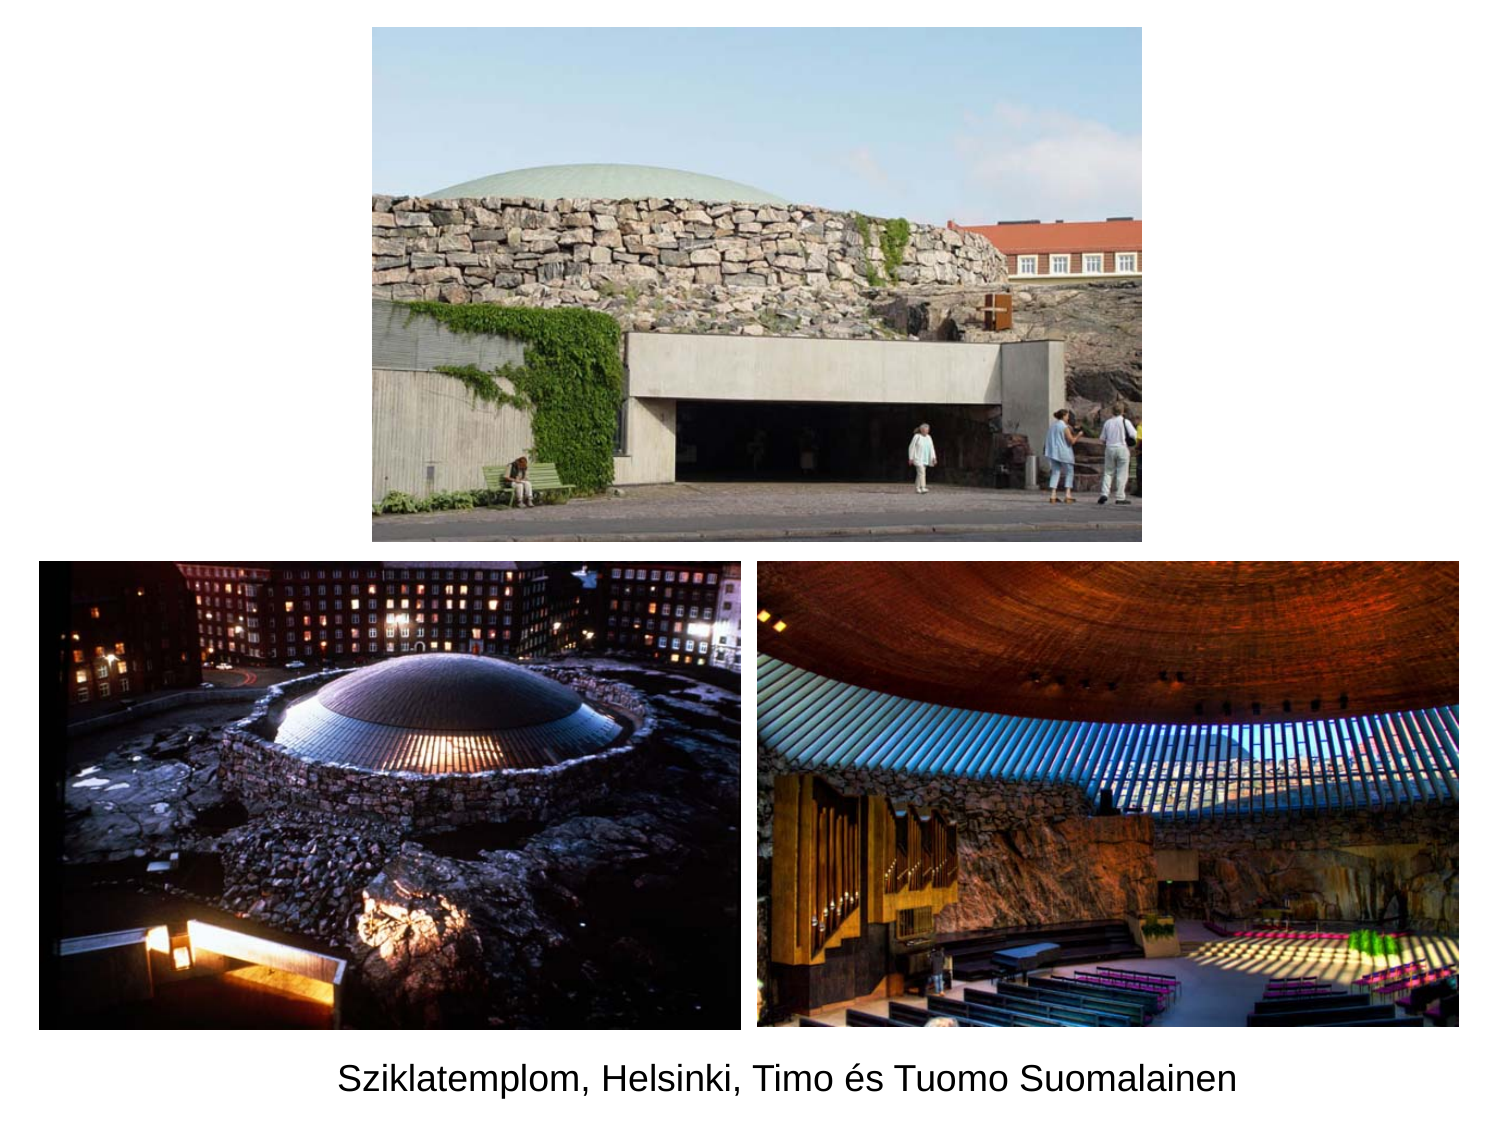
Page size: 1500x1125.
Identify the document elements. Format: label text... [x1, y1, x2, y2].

picture [372, 27, 1143, 543]
picture [38, 561, 741, 1030]
text_box Sziklatemplom, Helsinki, Timo és Tuomo Suomalainen [322, 1046, 1253, 1107]
picture [757, 561, 1459, 1028]
